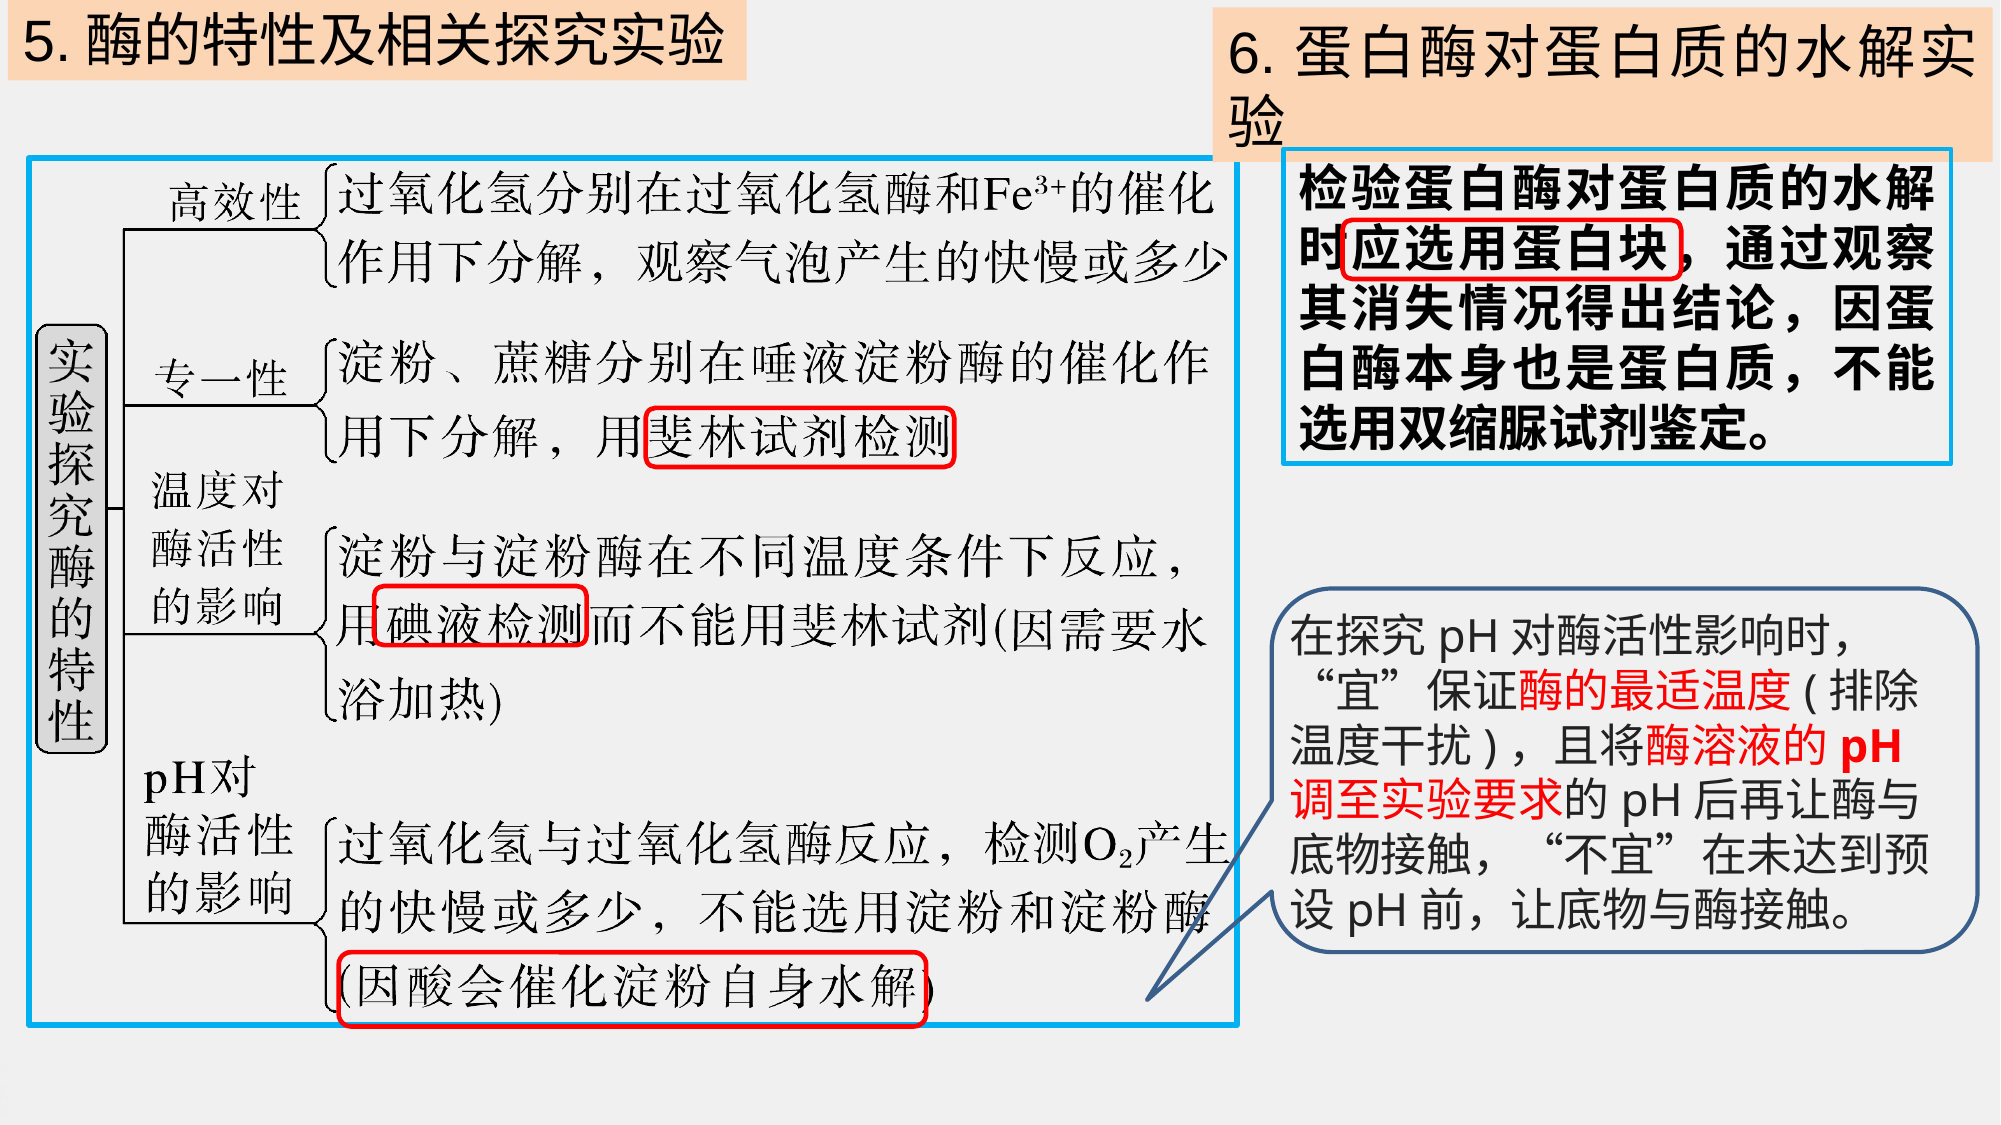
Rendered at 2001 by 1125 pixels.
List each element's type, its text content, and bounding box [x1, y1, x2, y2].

text_box [1340, 217, 1684, 282]
text_box 5.酶的特性及相关探究实验 [7, 0, 747, 81]
text_box 检验蛋白酶对蛋白质的水解时应选用蛋白块，通过观察其消失情况得出结论，因蛋白酶本身也是蛋白质，不能选用双缩脲试剂鉴定。 [1283, 149, 1951, 464]
text_box 6.蛋白酶对蛋白质的水解实验 [1212, 7, 1993, 162]
picture [0, 0, 2000, 1125]
text_box 在探究pH对酶活性影响时，“宜”保证酶的最适温度(排除温度干扰)，且将酶溶液的pH调至实验要求的pH后再让酶与底物接触，“不宜”在未达到预设pH前，让底物与酶接触。 [1238, 586, 1980, 955]
